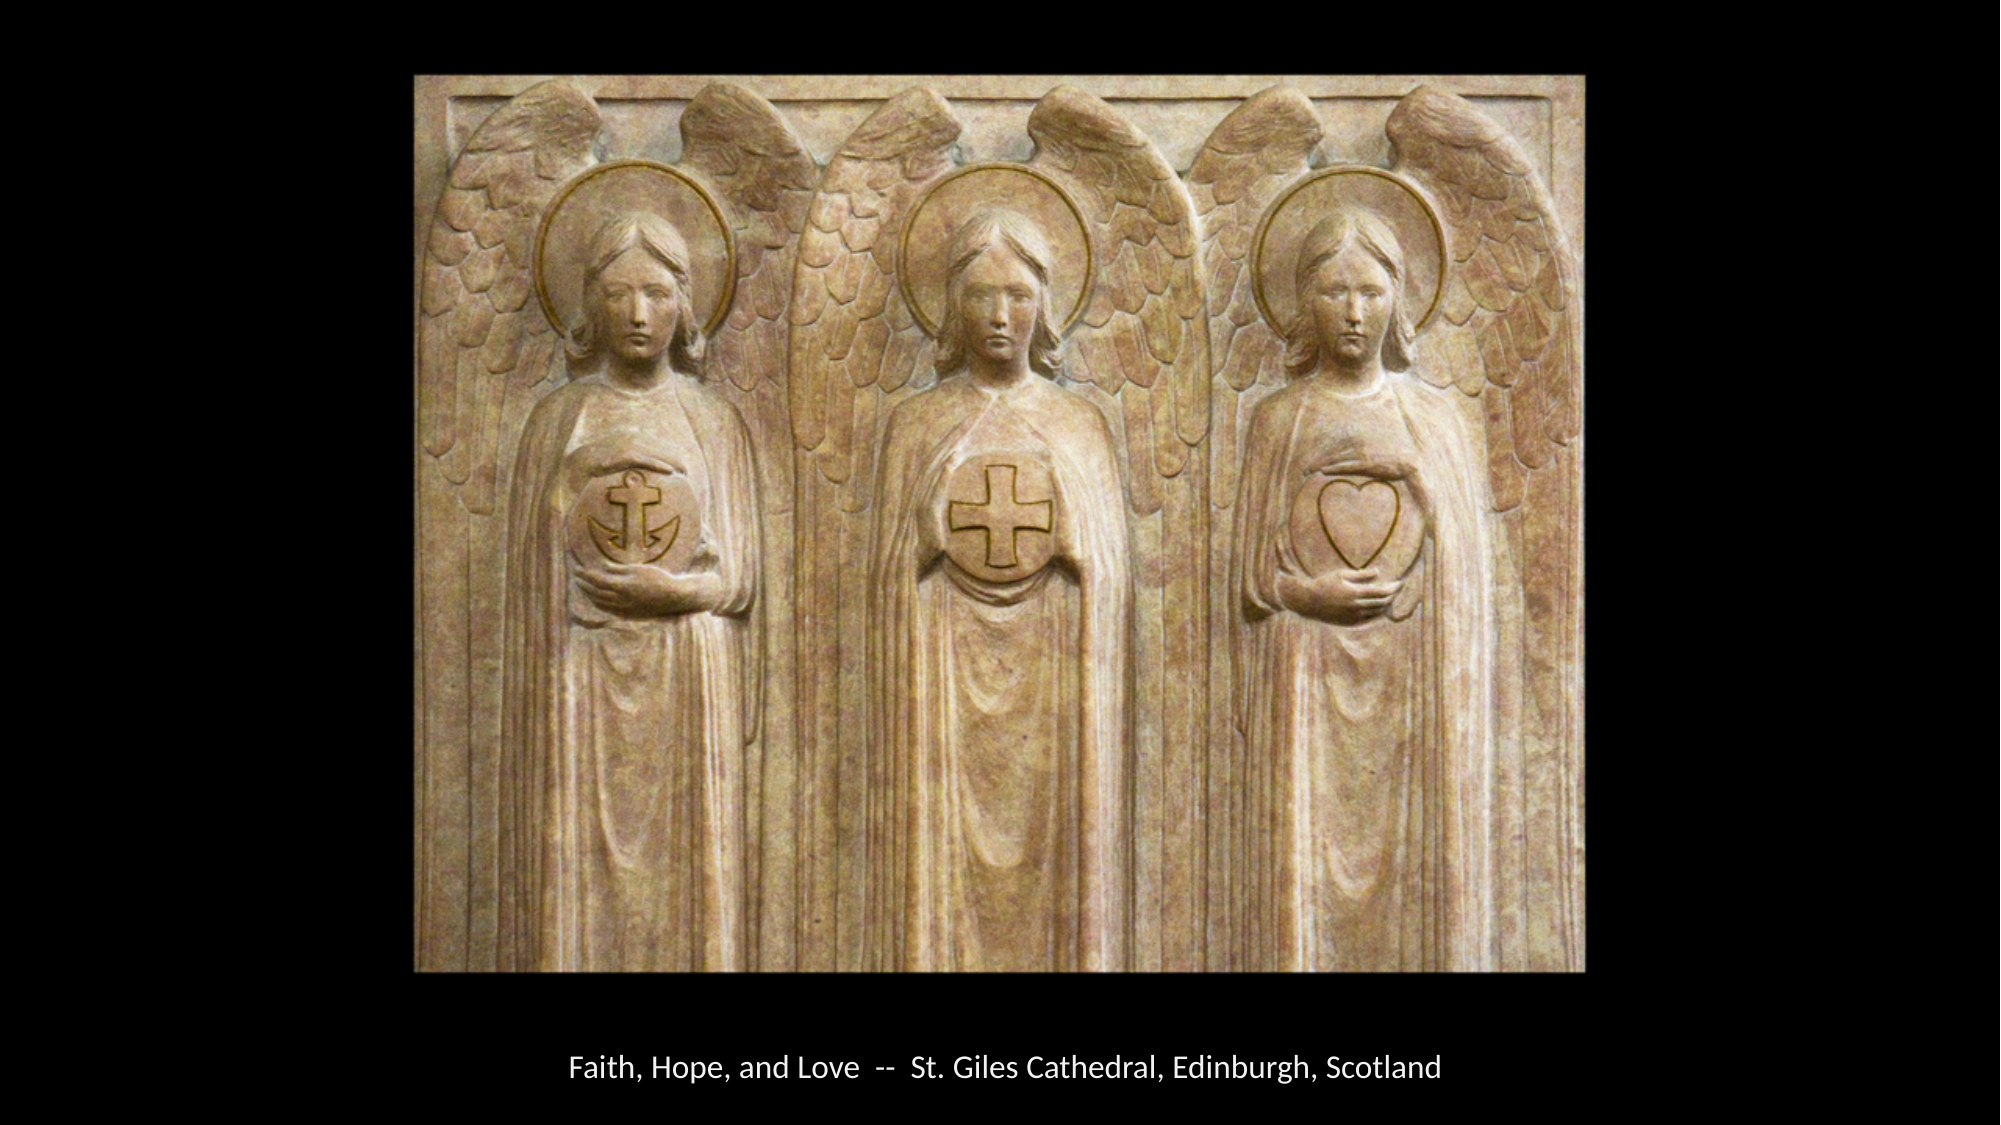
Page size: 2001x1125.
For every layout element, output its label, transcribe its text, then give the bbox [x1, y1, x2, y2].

text_box Faith, Hope, and Love -- St. Giles Cathedral, Edinburgh, Scotland [287, 1037, 1725, 1093]
picture [348, 10, 1651, 1038]
